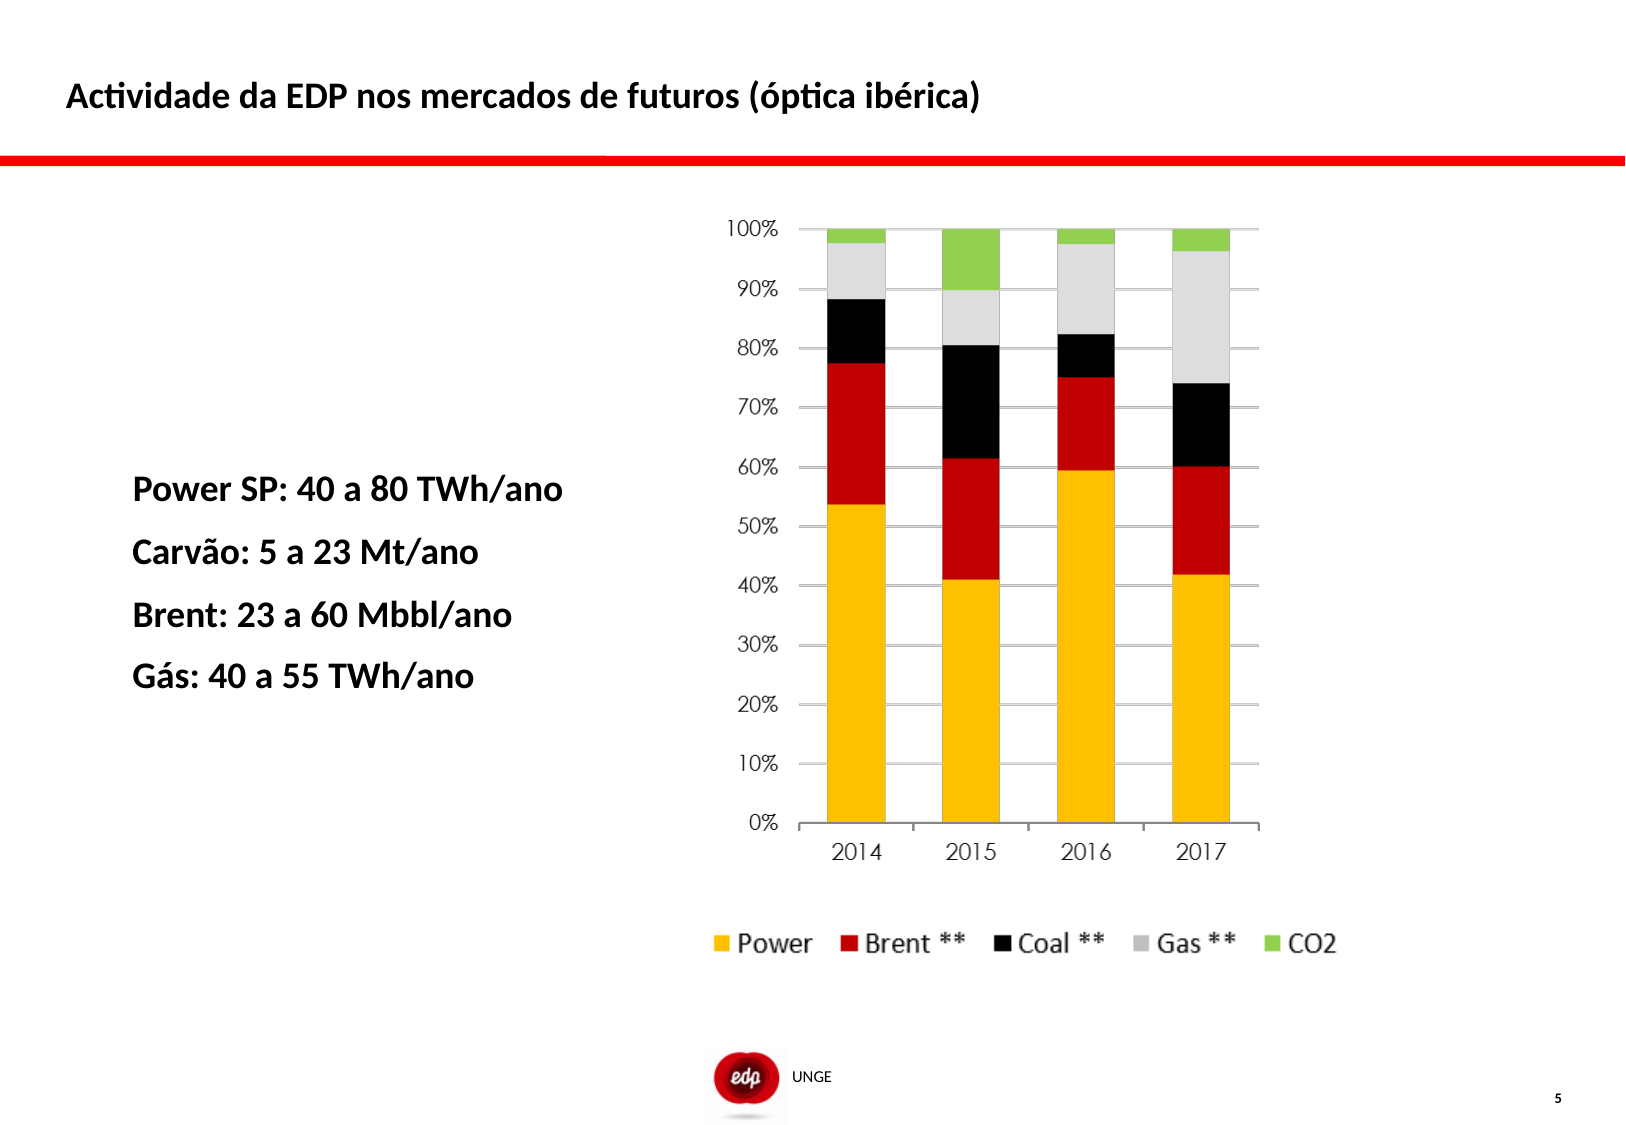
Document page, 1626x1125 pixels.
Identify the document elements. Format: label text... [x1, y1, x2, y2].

title Actividade da EDP nos mercados de futuros (óptica ibérica) [50, 0, 1587, 118]
picture [694, 913, 1373, 982]
text_box Gás: 40 a 55 TWh/ano [117, 643, 491, 704]
slide_number 5 [1505, 1080, 1577, 1114]
text_box Carvão: 5 a 23 Mt/ano [117, 519, 495, 580]
text_box Brent: 23 a 60 Mbbl/ano [117, 582, 528, 643]
picture [646, 148, 1380, 883]
text_box Power SP: 40 a 80 TWh/ano [118, 456, 579, 516]
picture [704, 1046, 789, 1125]
